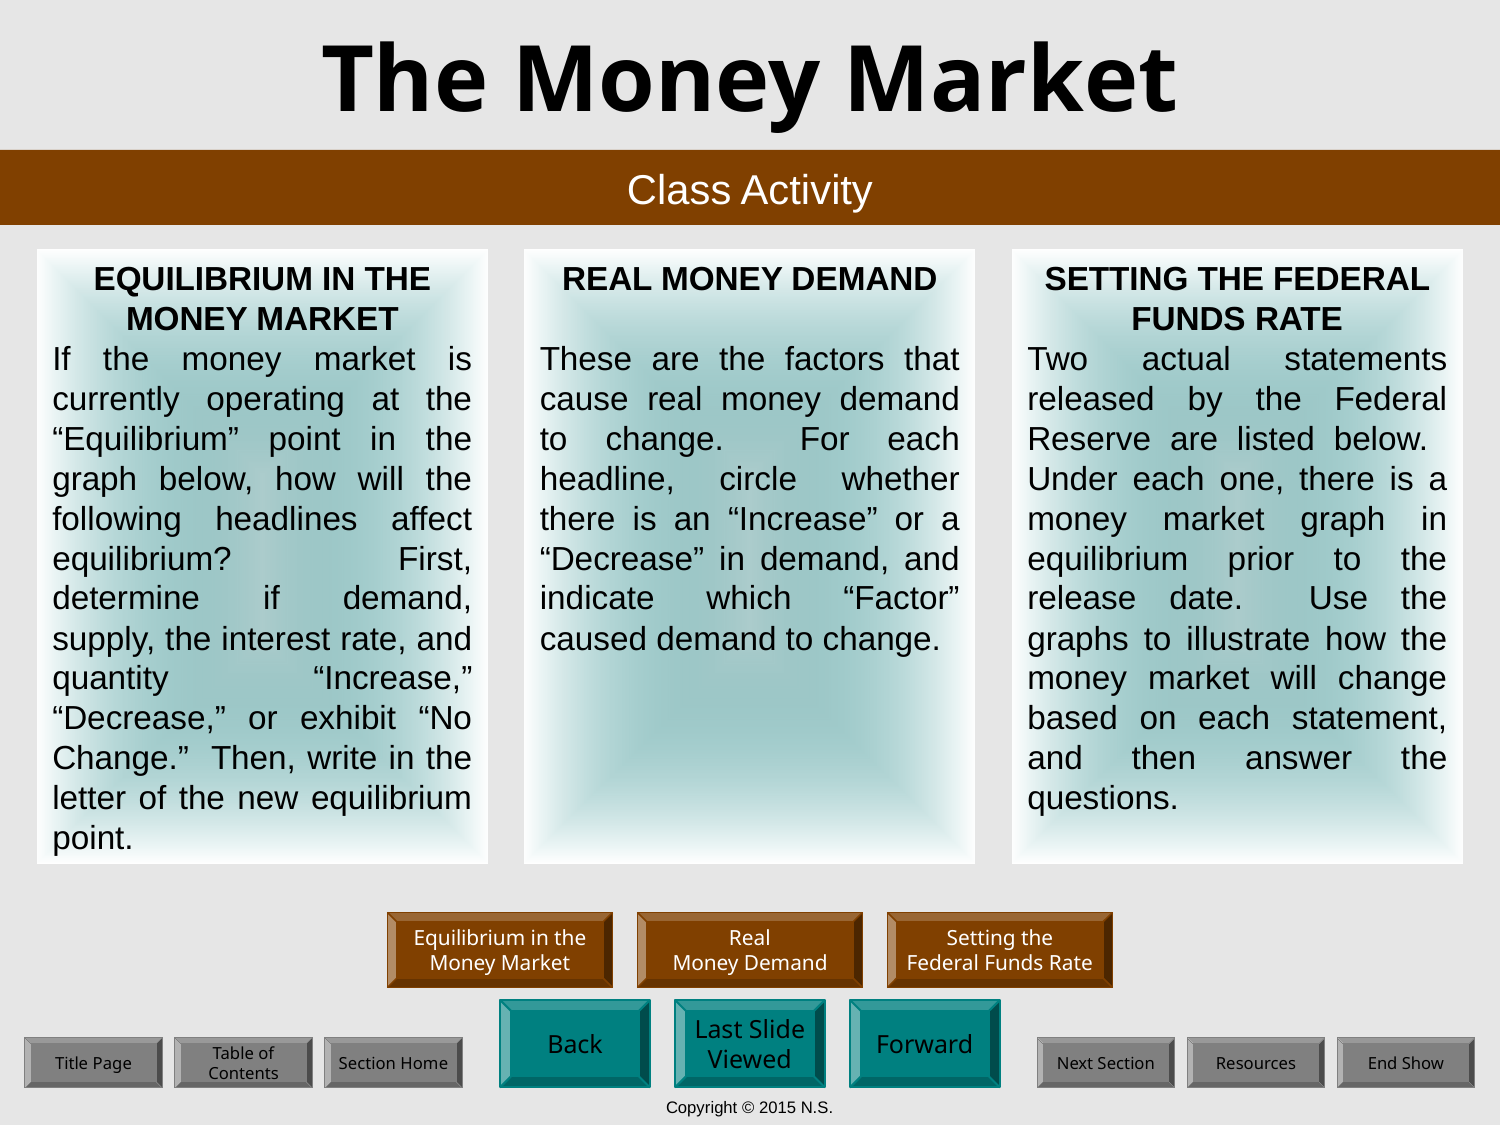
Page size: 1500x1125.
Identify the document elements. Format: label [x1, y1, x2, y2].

text_box [1012, 249, 1463, 864]
text_box [37, 249, 488, 864]
text_box [524, 249, 975, 864]
title [0, 0, 1500, 149]
text_box [887, 912, 1113, 988]
text_box [387, 912, 613, 988]
text_box [637, 912, 863, 988]
text_box [0, 149, 1500, 225]
table_cell [638, 913, 646, 986]
table_cell [388, 913, 397, 986]
table_cell [888, 913, 896, 986]
